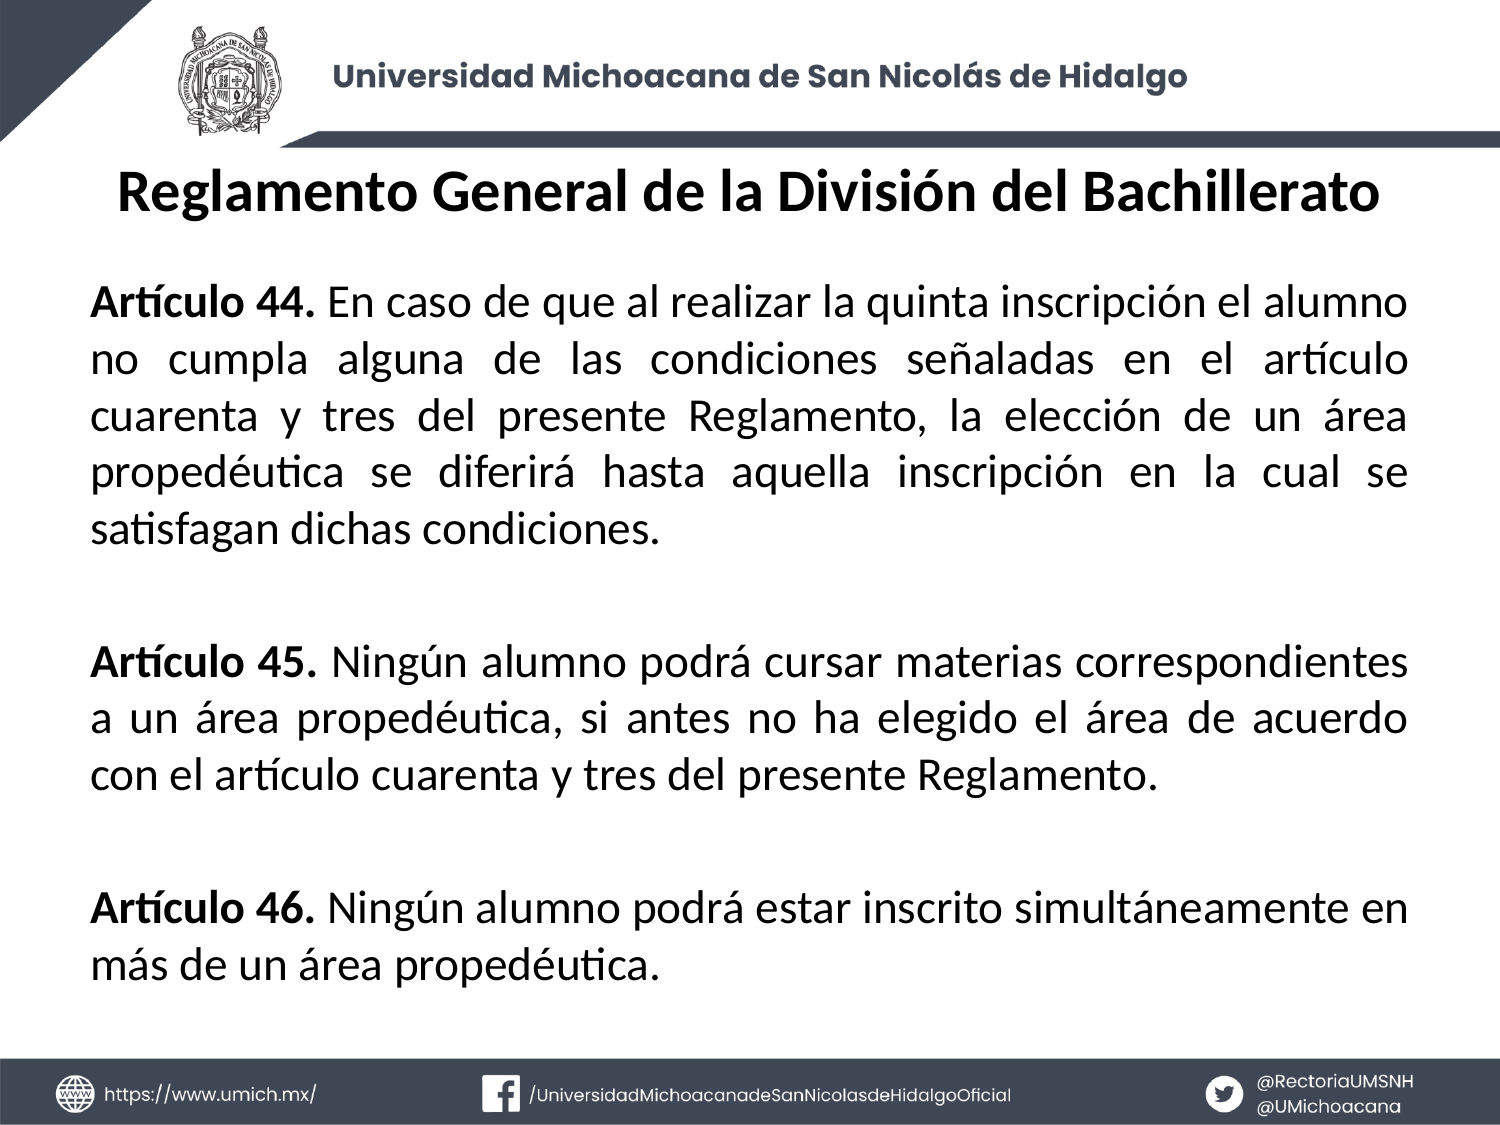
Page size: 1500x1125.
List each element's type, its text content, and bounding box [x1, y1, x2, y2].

picture [0, 0, 1500, 1125]
title Reglamento General de la División del Bachillerato [75, 45, 1425, 233]
list Artículo 44. En caso de que al realizar la quinta inscripción el alumno no cumpla alguna de las condiciones señaladas en el artículo cuarenta y tres del presente Reglamento, la elección de un área propedéutica se diferirá hasta aquella inscripción en la cual se satisfagan dichas condiciones. Artículo 45. Ningún alumno podrá cursar materias correspondientes a un área propedéutica, si antes no ha elegido el área de acuerdo con el artículo cuarenta y tres del presente Reglamento. Artículo 46. Ningún alumno podrá estar inscrito simultáneamente en más de un área propedéutica. [75, 262, 1425, 1005]
